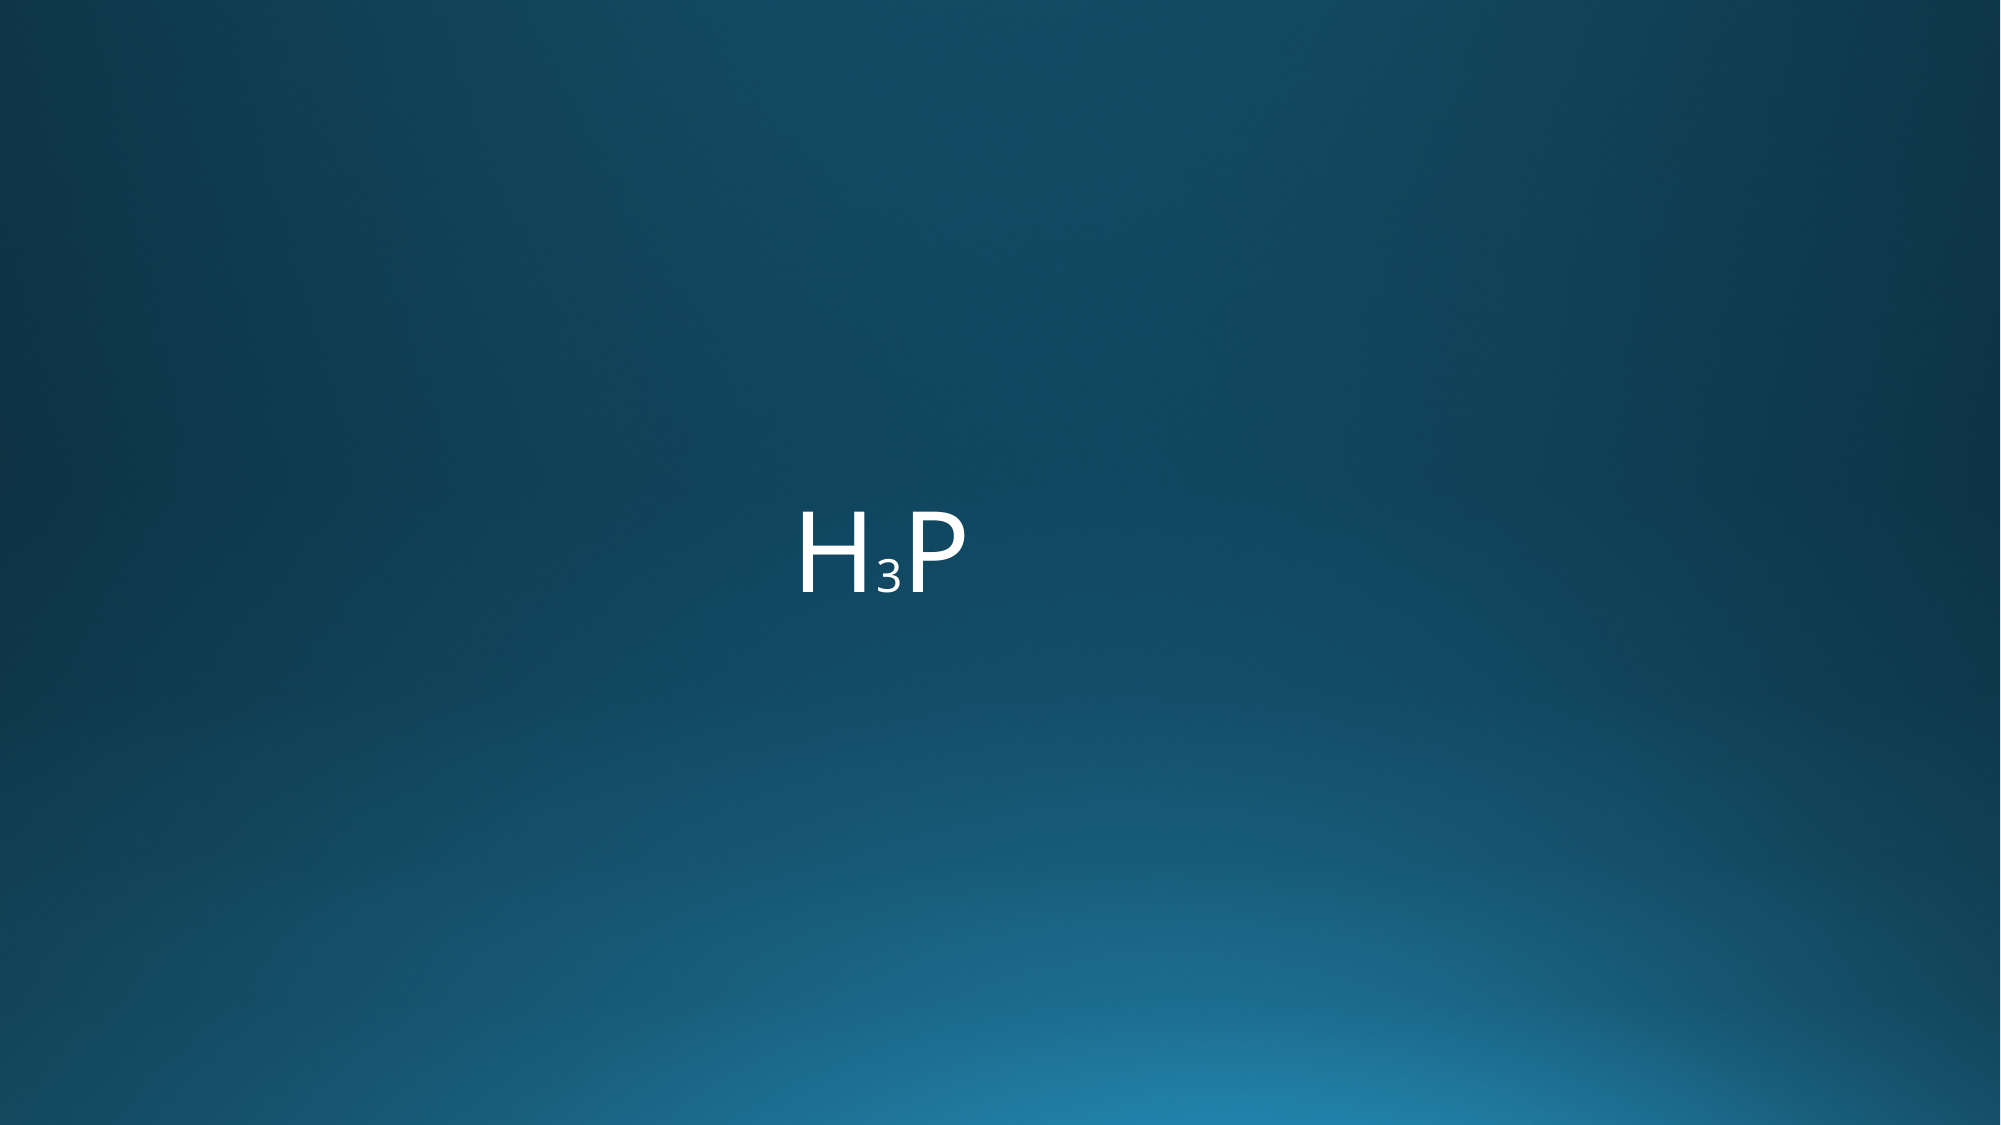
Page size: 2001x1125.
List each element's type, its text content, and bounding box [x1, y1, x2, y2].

title H3P [777, 447, 1095, 665]
picture [0, 0, 2001, 1125]
